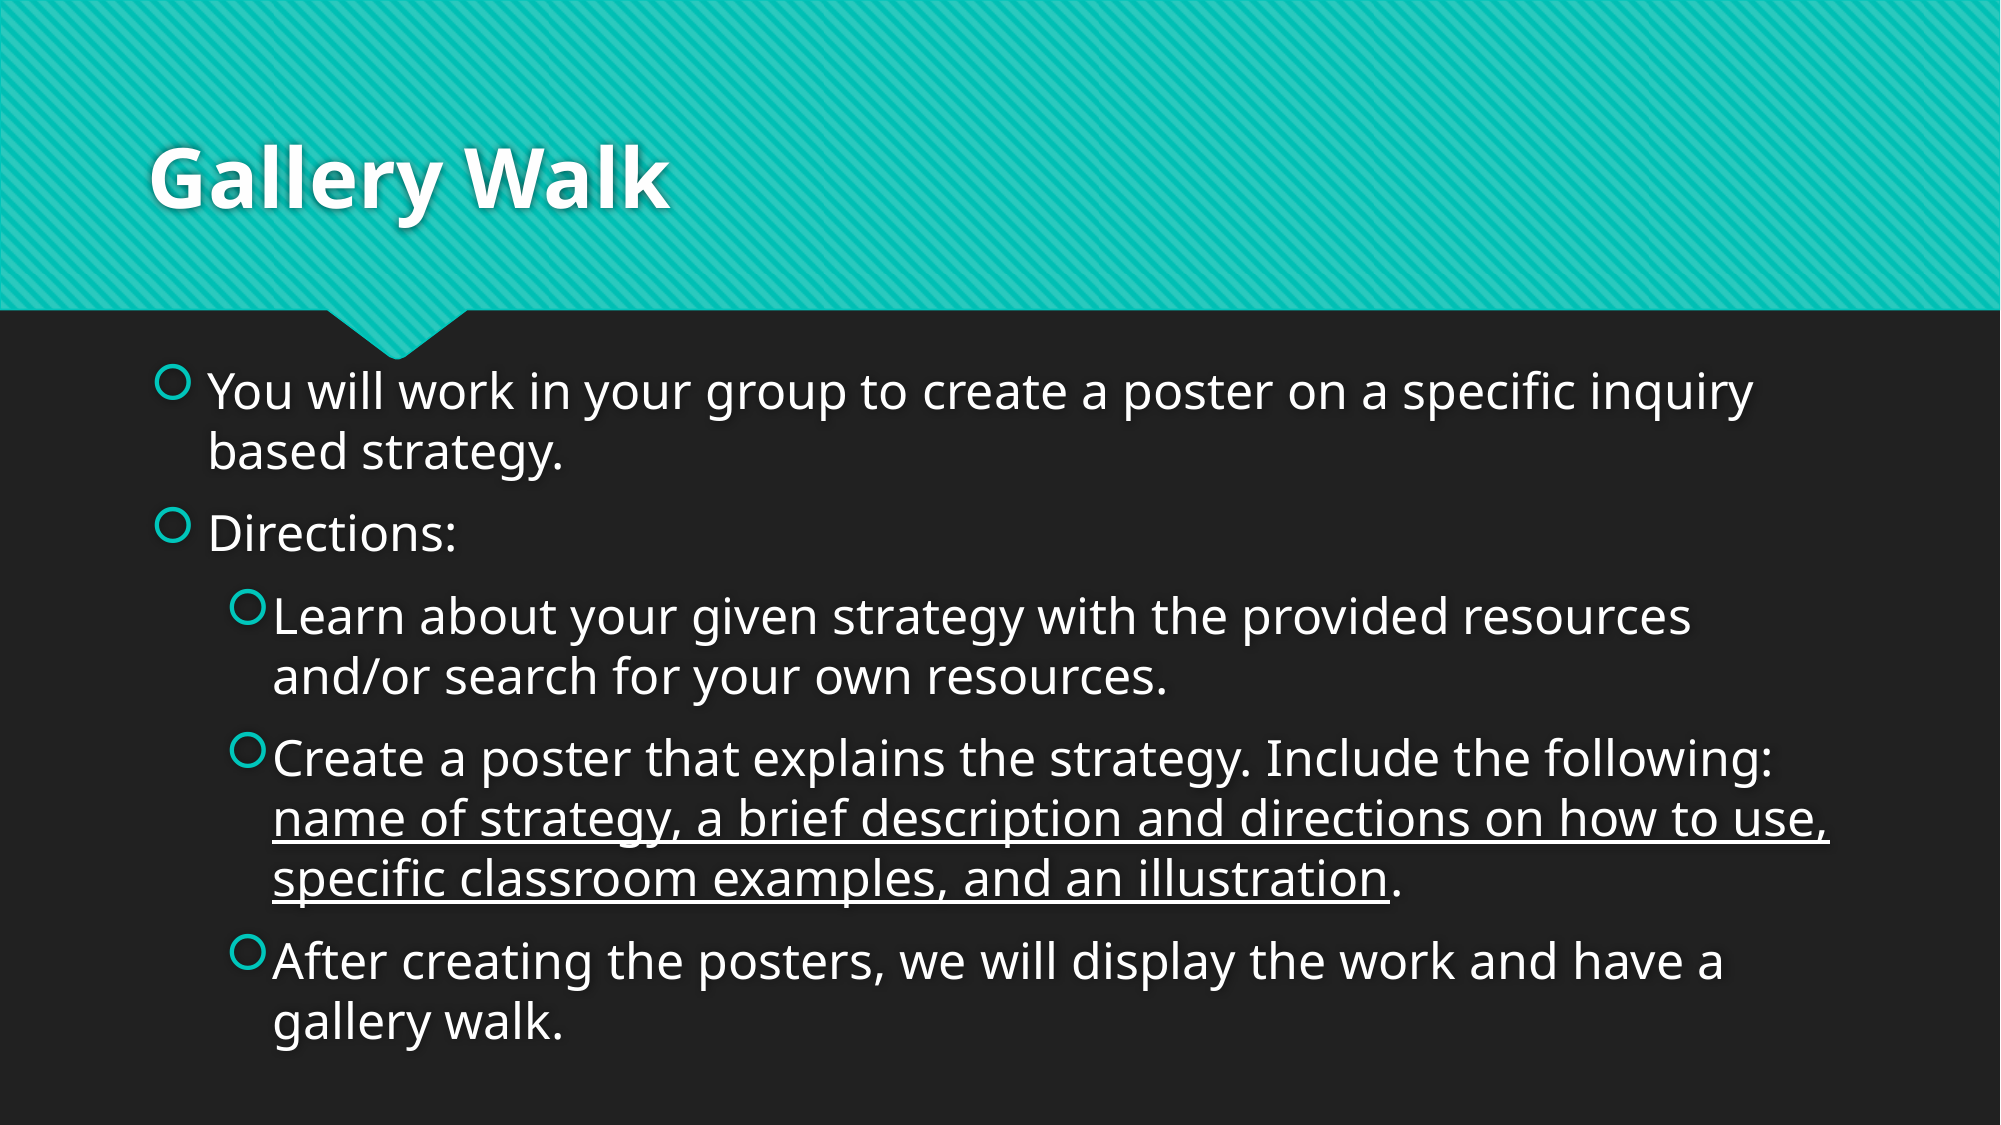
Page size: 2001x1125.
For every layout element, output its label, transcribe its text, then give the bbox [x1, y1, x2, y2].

list You will work in your group to create a poster on a specific inquiry based strategy. Directions: Learn about your given strategy with the provided resources and/or search for your own resources. Create a poster that explains the strategy. Include the following: name of strategy, a brief description and directions on how to use, specific classroom examples, and an illustration. After creating the posters, we will display the work and have a gallery walk. [135, 405, 1868, 1003]
title Gallery Walk [132, 73, 1868, 233]
